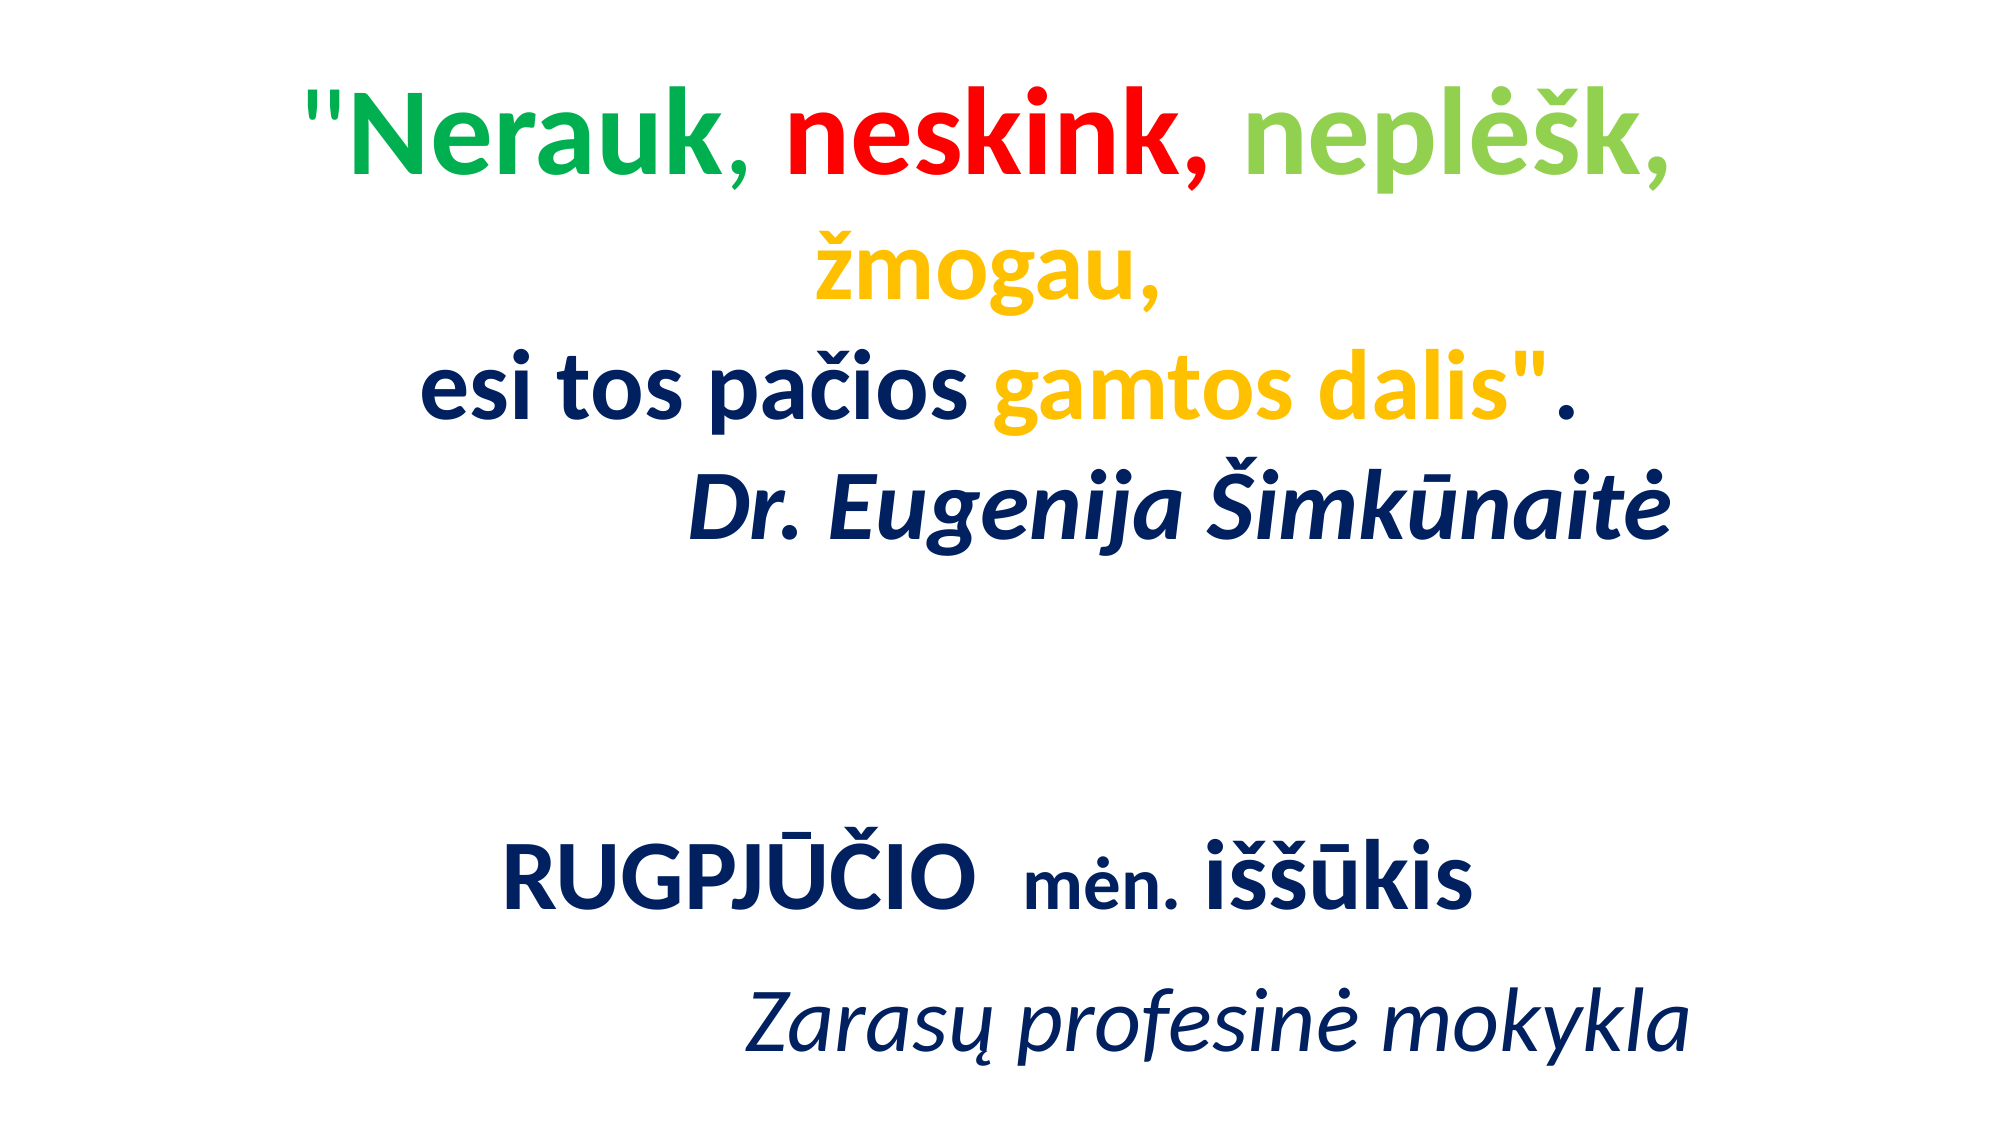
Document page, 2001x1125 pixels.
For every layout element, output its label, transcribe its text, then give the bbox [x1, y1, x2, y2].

subtitle RUGPJŪČIO mėn. iššūkis Zarasų profesinė mokykla [267, 692, 1709, 1125]
title "Nerauk, neskink, neplėšk, žmogau, esi tos pačios gamtos dalis". Dr. Eugenija Šimkūnaitė [249, 0, 1750, 610]
